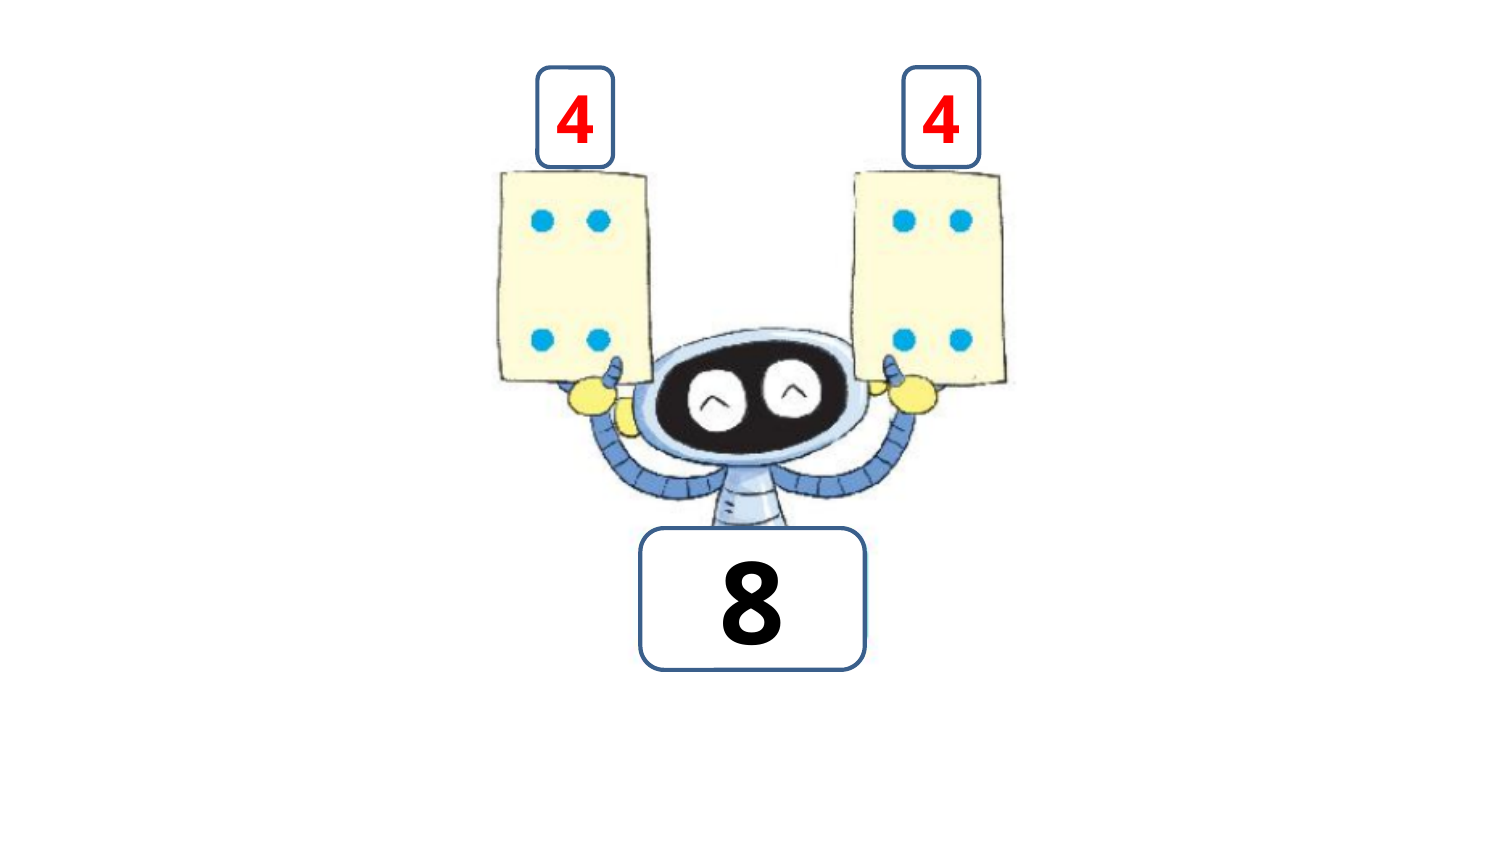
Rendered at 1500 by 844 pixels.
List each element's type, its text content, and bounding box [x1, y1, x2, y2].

text_box 4 [535, 65, 615, 77]
text_box 4 [901, 65, 981, 77]
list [395, 79, 1110, 730]
